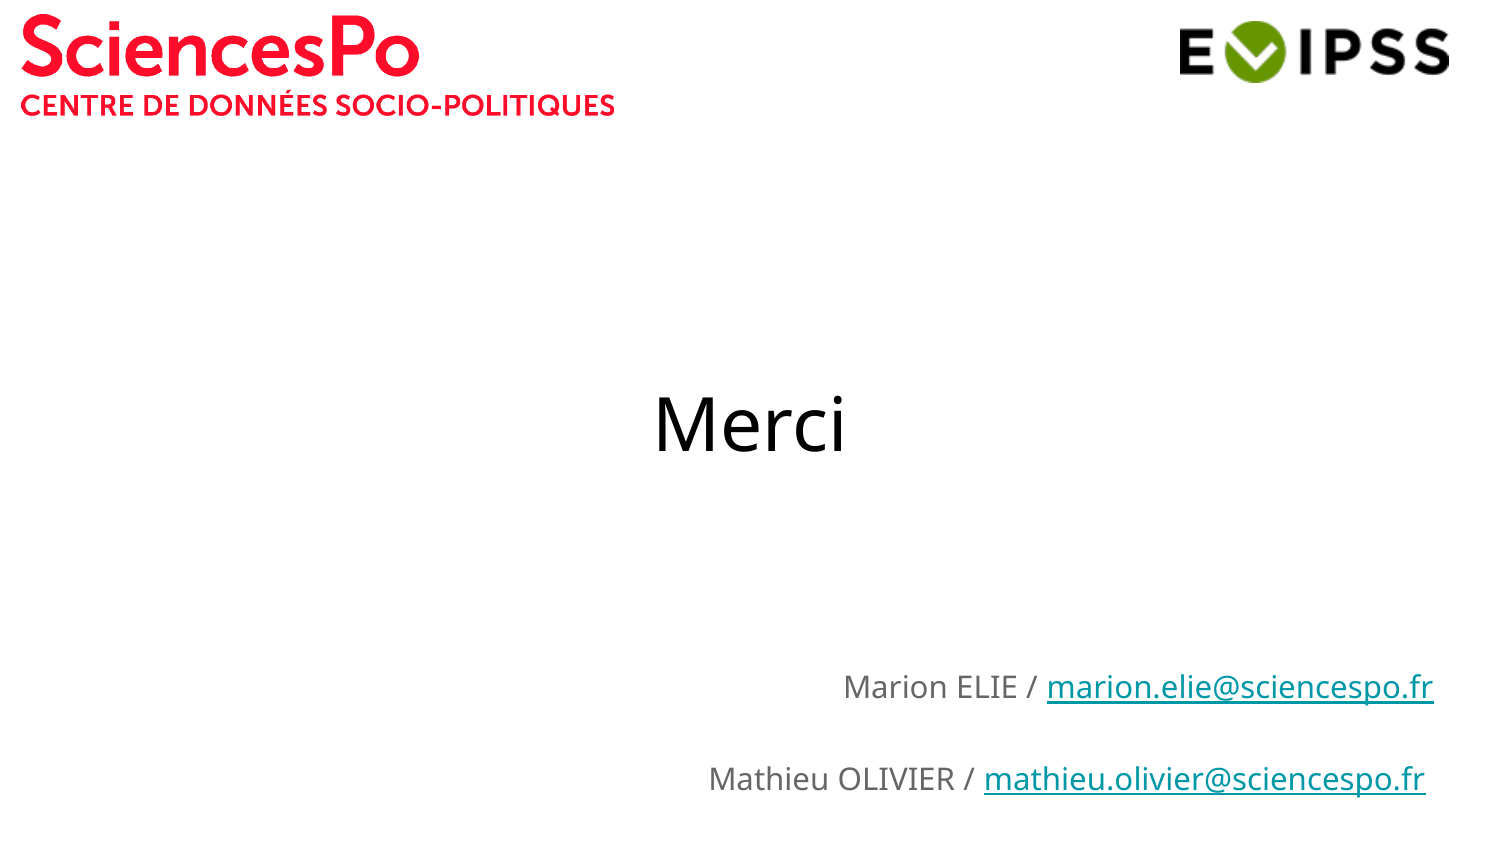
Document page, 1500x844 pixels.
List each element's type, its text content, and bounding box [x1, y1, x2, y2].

picture [1179, 21, 1450, 83]
picture [21, 13, 614, 117]
subtitle Marion ELIE / marion.elie@sciencespo.fr Mathieu OLIVIER / mathieu.olivier@sciencespo.fr [51, 646, 1449, 804]
title Merci [51, 352, 1449, 491]
